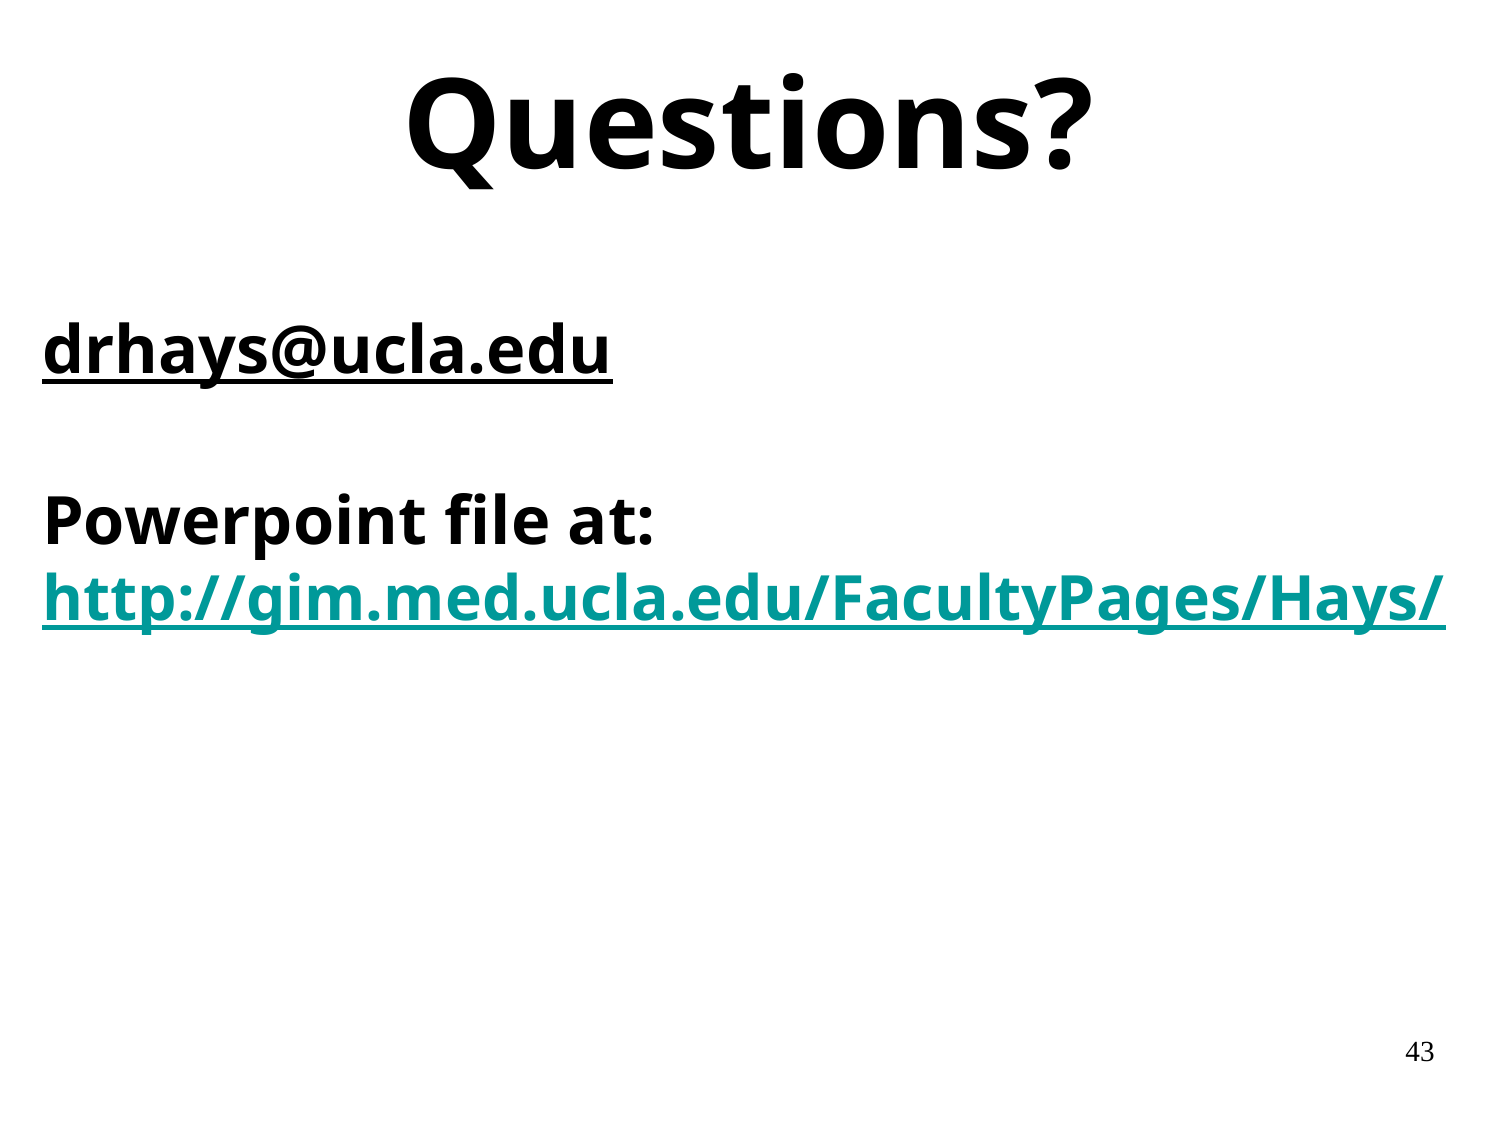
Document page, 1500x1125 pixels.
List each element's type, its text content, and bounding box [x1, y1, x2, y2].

slide_number 43 [1209, 1024, 1451, 1103]
text_box drhays@ucla.edu Powerpoint file at: http://gim.med.ucla.edu/FacultyPages/Hays/ [27, 299, 1500, 781]
title Questions? [0, 24, 1500, 213]
